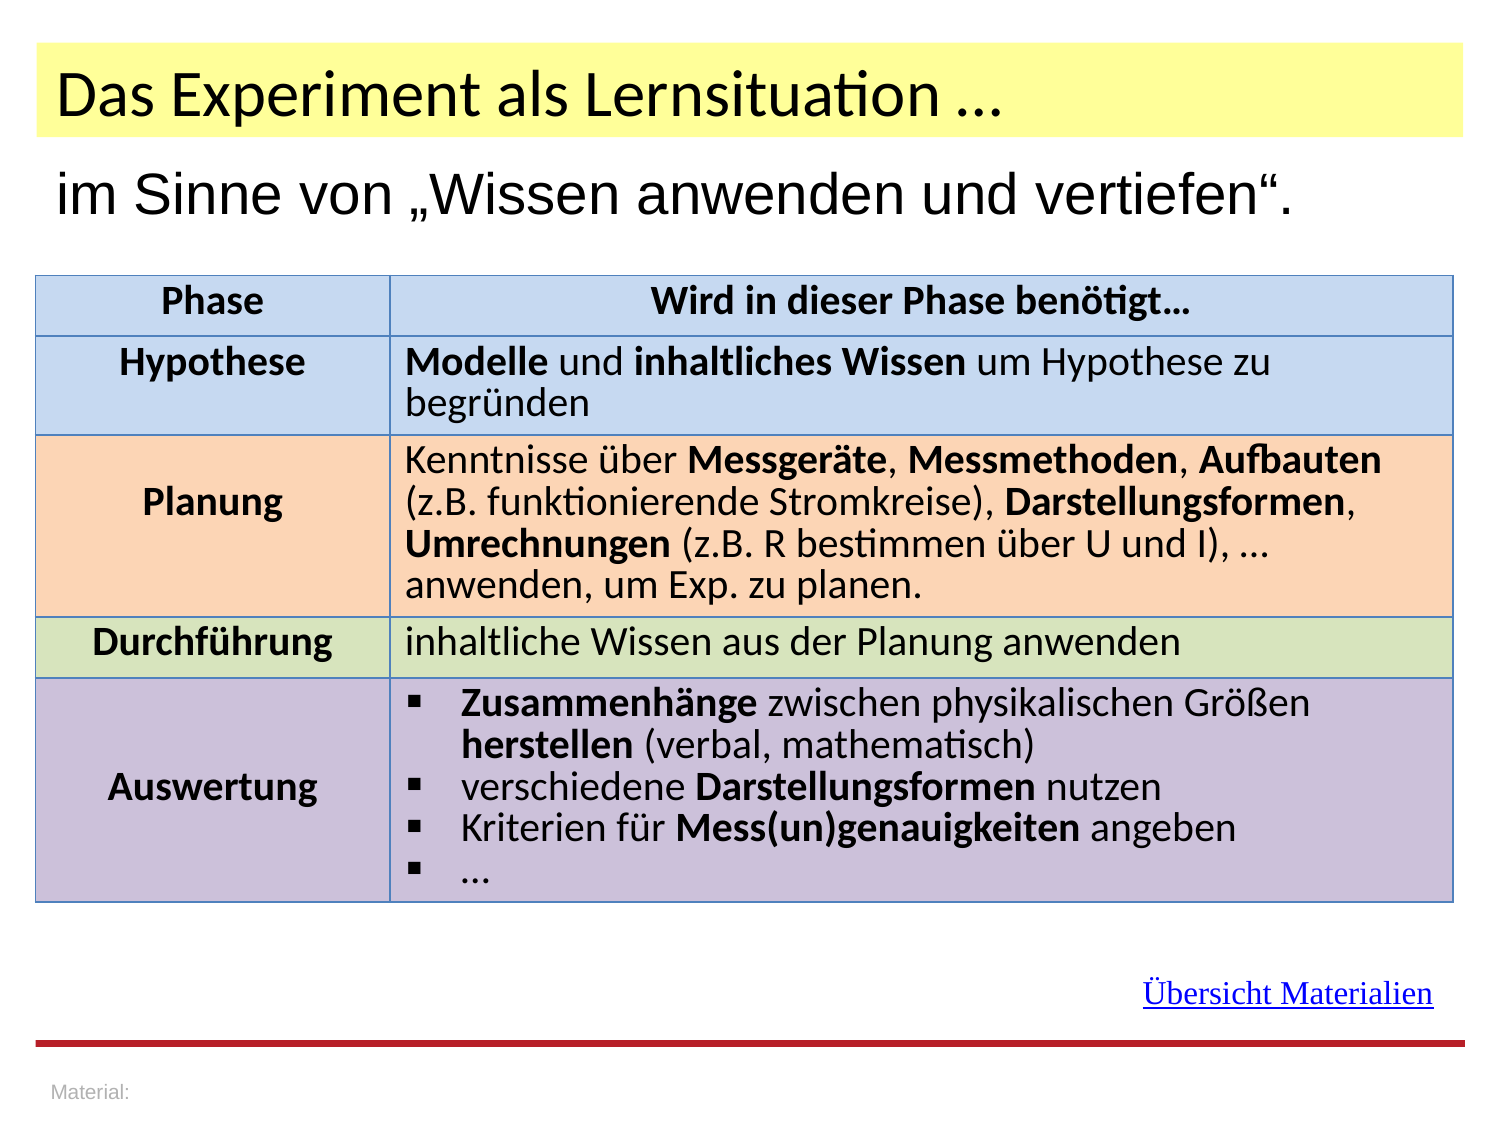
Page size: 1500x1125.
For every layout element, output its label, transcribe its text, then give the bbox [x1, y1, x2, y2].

text_box Übersicht Materialien [1128, 964, 1453, 1019]
table_cell Hypothese [36, 337, 389, 434]
title Das Experiment als Lernsituation … [41, 42, 1459, 149]
table_cell Planung [36, 436, 389, 616]
table_cell Durchführung [36, 618, 389, 677]
table_cell Auswertung [36, 679, 389, 901]
footer Material: [35, 1061, 768, 1122]
table_cell Kenntnisse über Messgeräte, Messmethoden, Aufbauten (z.B. funktionierende Stromkreise), Darstellungsformen, Umrechnungen (z.B. R bestimmen über U und I), … anwenden, um Exp. zu planen. [391, 436, 1452, 616]
table_header Wird in dieser Phase benötigt… [391, 276, 1452, 335]
table_cell Zusammenhänge zwischen physikalischen Größen herstellen (verbal, mathematisch) verschiedene Darstellungsformen nutzen Kriterien für Mess(un)genauigkeiten angeben … [391, 679, 1452, 901]
table_cell Modelle und inhaltliches Wissen um Hypothese zu begründen [391, 337, 1452, 434]
table_cell inhaltliche Wissen aus der Planung anwenden [391, 618, 1452, 677]
table_header Phase [36, 276, 389, 335]
list im Sinne von „Wissen anwenden und vertiefen“. [41, 149, 1459, 1024]
